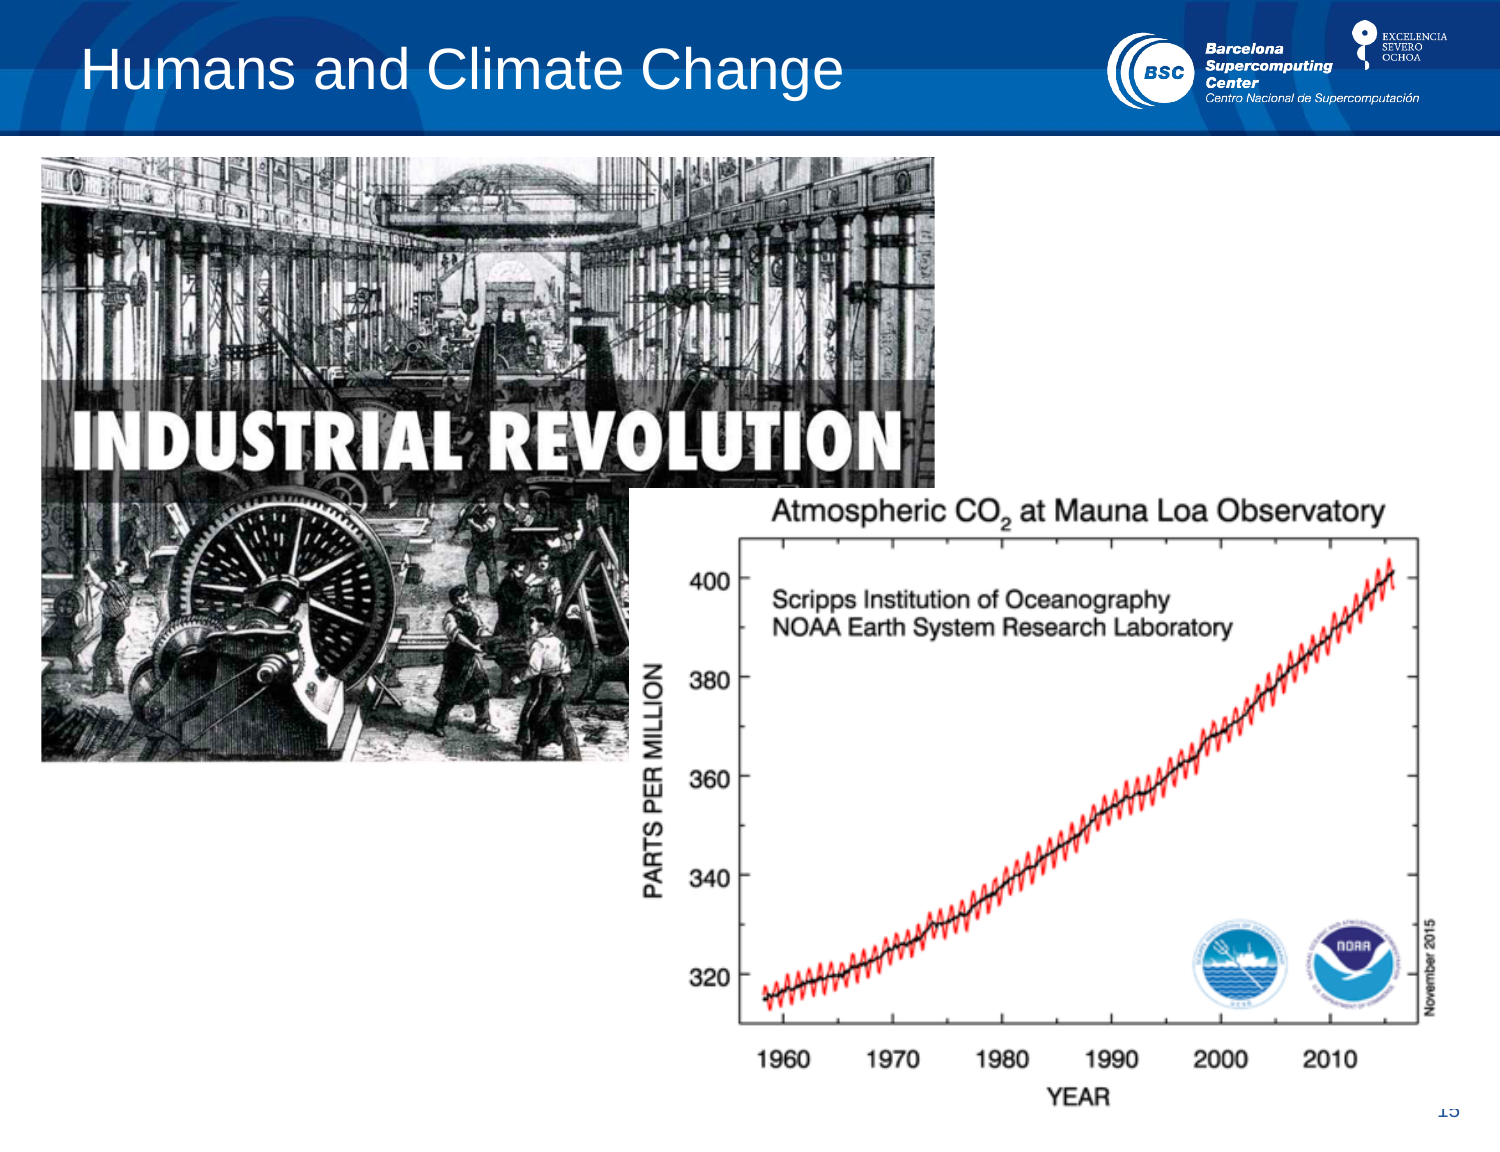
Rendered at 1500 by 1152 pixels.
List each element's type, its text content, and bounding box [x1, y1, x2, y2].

title Humans and Climate Change [65, 23, 1081, 138]
picture [0, 0, 1500, 136]
picture [41, 156, 1470, 1109]
